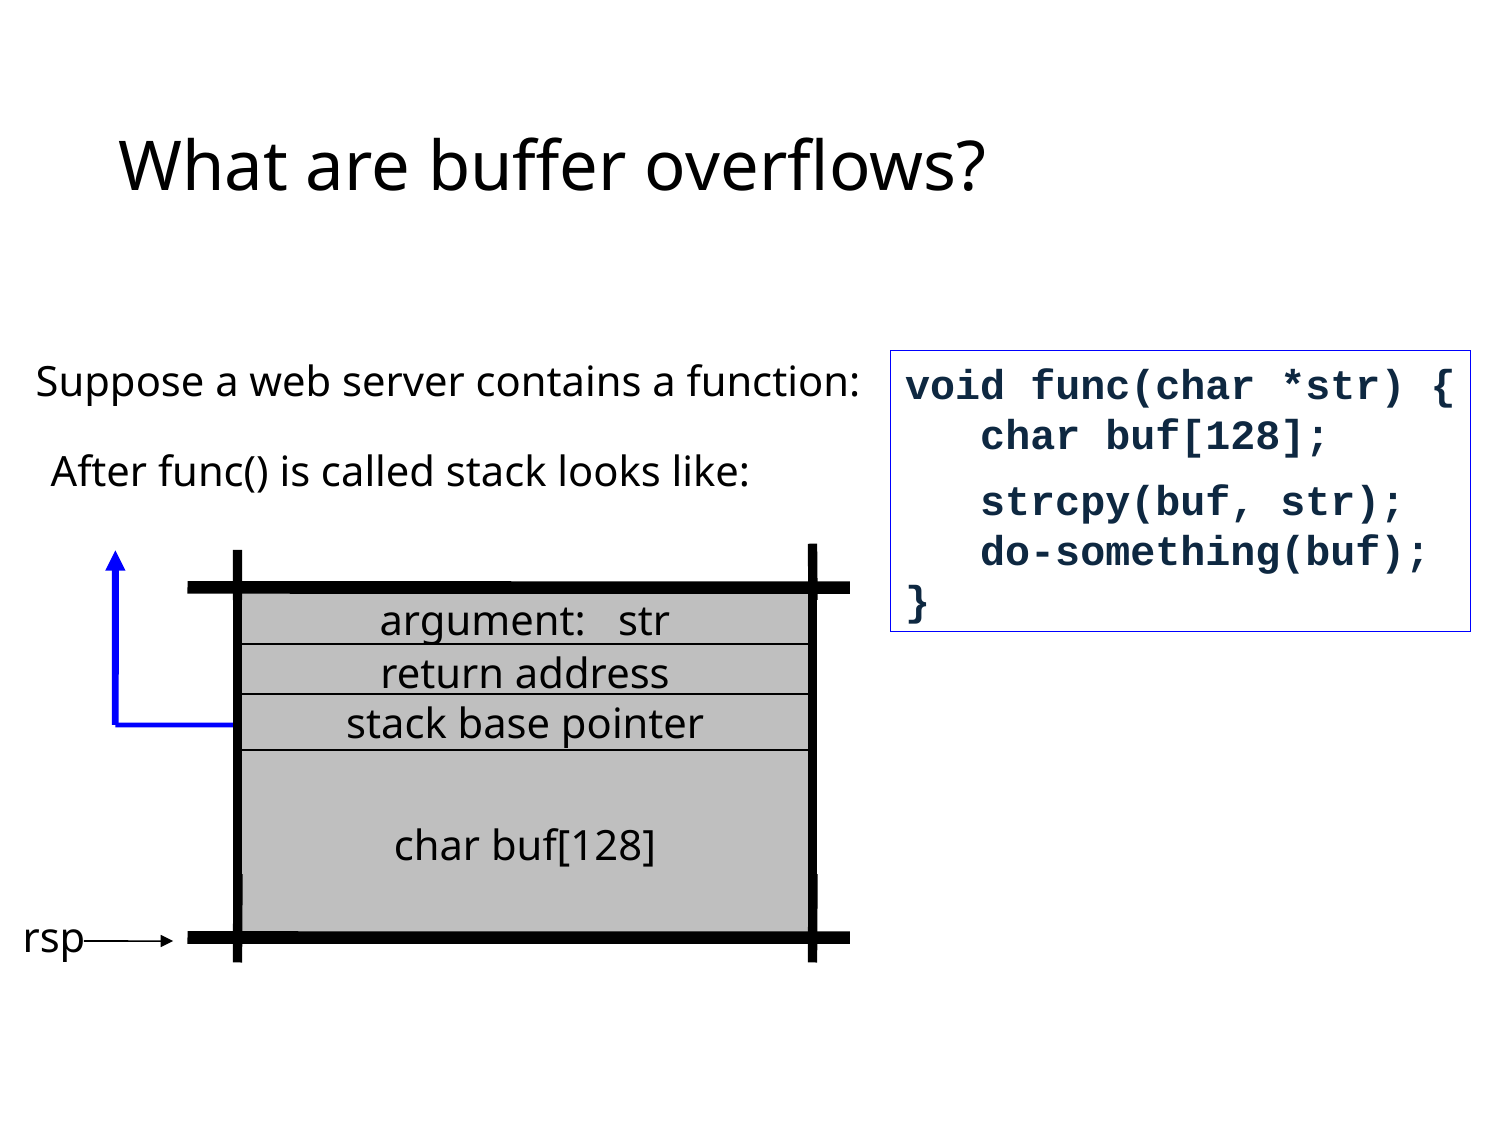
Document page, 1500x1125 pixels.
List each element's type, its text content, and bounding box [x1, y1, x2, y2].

title What are buffer overflows? [103, 59, 1397, 278]
text_box rsp [7, 902, 101, 968]
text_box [114, 549, 238, 726]
text_box Suppose a web server contains a function: [20, 346, 876, 412]
text_box void func(char *str) { char buf[128]; strcpy(buf, str); do-something(buf); } [890, 350, 1471, 632]
text_box After func() is called stack looks like: [35, 437, 766, 503]
text_box [83, 934, 174, 948]
text_box [237, 587, 813, 938]
